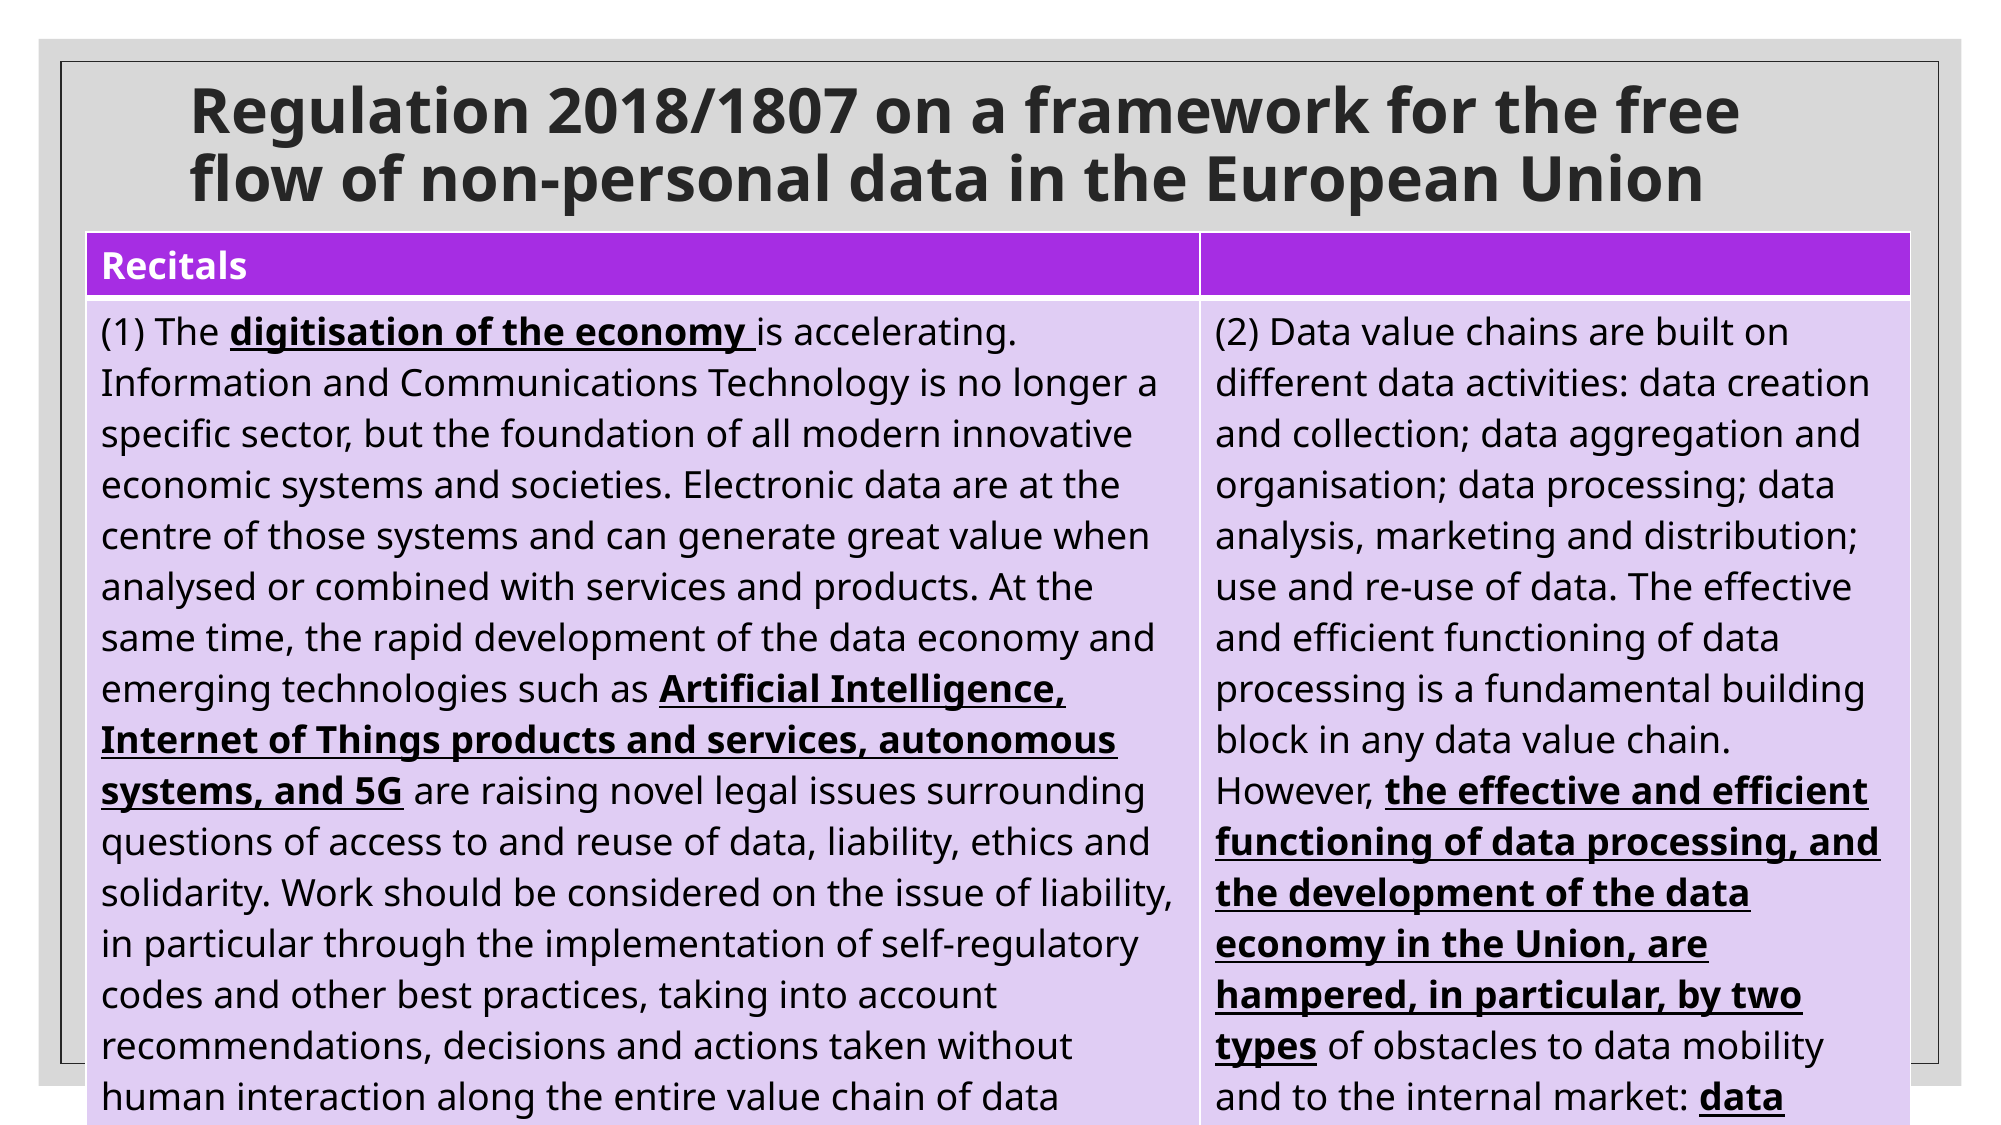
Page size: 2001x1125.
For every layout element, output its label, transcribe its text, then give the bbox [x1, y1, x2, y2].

table_header [1201, 233, 1910, 295]
table_header Recitals [87, 233, 1199, 295]
table_cell (1) The digitisation of the economy is accelerating. Information and Communications Technology is no longer a specific sector, but the foundation of all modern innovative economic systems and societies. Electronic data are at the centre of those systems and can generate great value when analysed or combined with services and products. At the same time, the rapid development of the data economy and emerging technologies such as Artificial Intelligence, Internet of Things products and services, autonomous systems, and 5G are raising novel legal issues surrounding questions of access to and reuse of data, liability, ethics and solidarity. Work should be considered on the issue of liability, in particular through the implementation of self-regulatory codes and other best practices, taking into account recommendations, decisions and actions taken without human interaction along the entire value chain of data processing. Such work might also include appropriate mechanisms for determining liability, for transferring responsibility among cooperating services, for insurance and for auditing. [87, 301, 1199, 1125]
table_cell (2) Data value chains are built on different data activities: data creation and collection; data aggregation and organisation; data processing; data analysis, marketing and distribution; use and re-use of data. The effective and efficient functioning of data processing is a fundamental building block in any data value chain. However, the effective and efficient functioning of data processing, and the development of the data economy in the Union, are hampered, in particular, by two types of obstacles to data mobility and to the internal market: data localisation requirements put in place by Member States' authorities and vendor lock-in practices in the private sector. [1201, 301, 1910, 1125]
title Regulation 2018/1807 on a framework for the free flow of non-personal data in the European Union [174, 83, 1825, 212]
